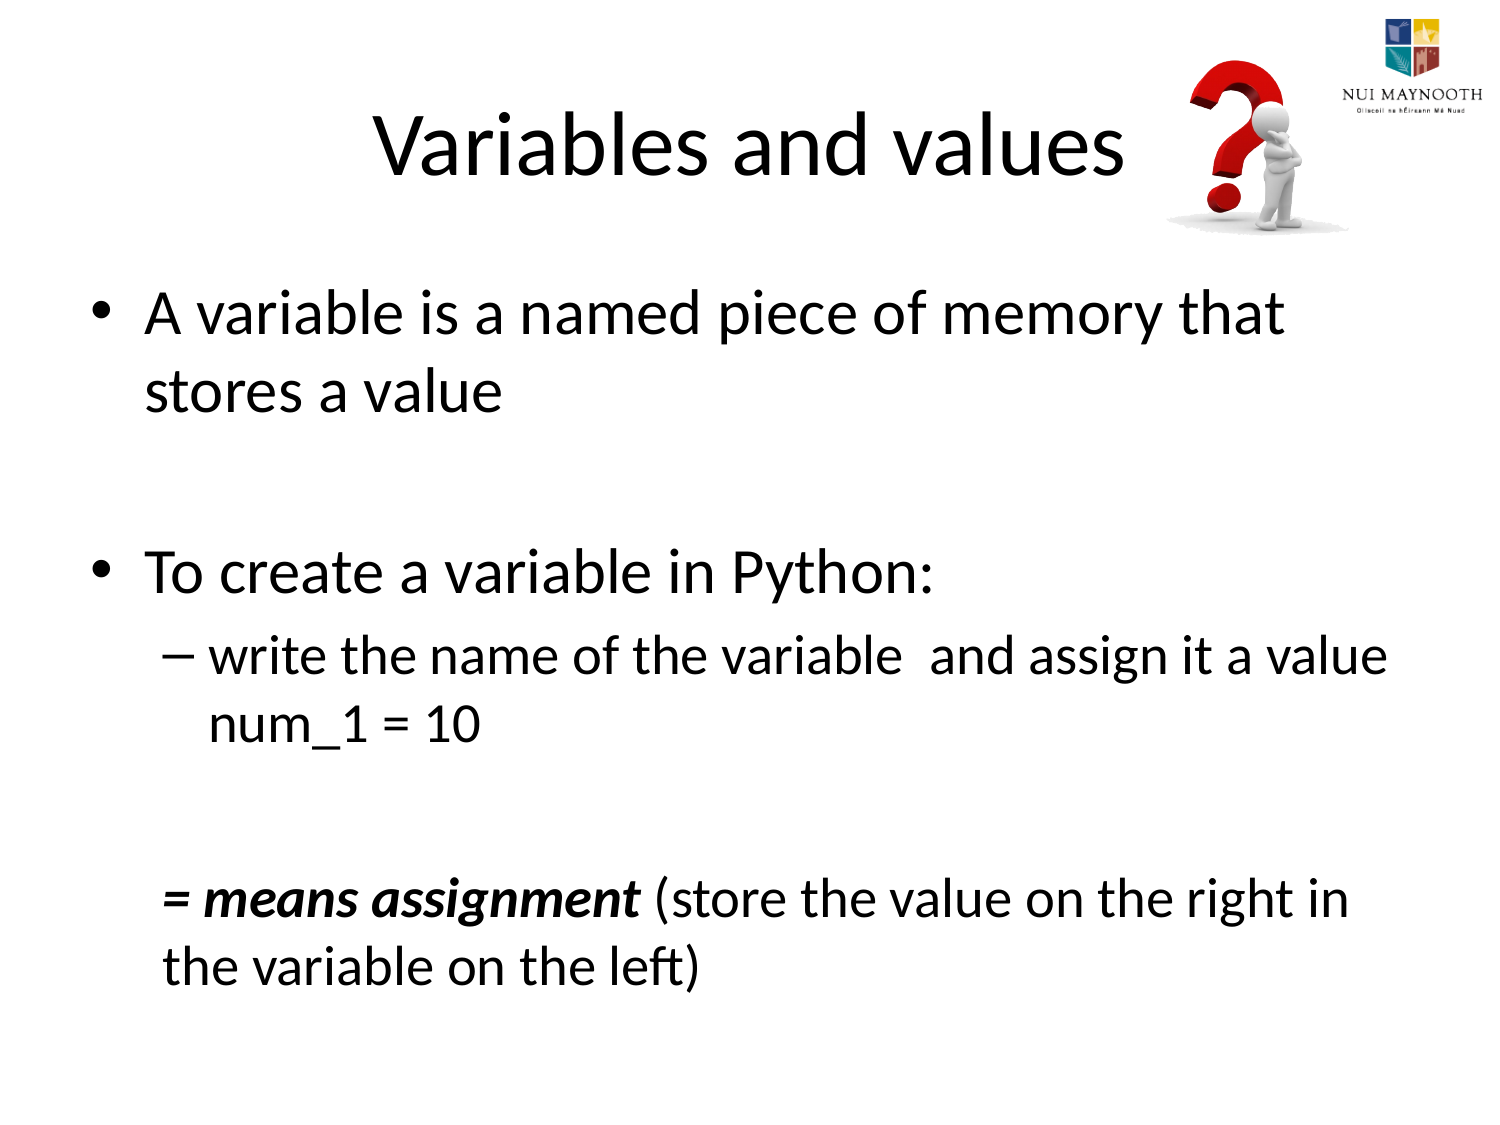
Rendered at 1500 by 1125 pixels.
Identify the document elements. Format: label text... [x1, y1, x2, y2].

picture [1149, 49, 1351, 251]
picture [1330, 0, 1500, 140]
list A variable is a named piece of memory that stores a value To create a variable in Python: write the name of the variable and assign it a value num_1 = 10 = means assignment (store the value on the right in the variable on the left) [75, 262, 1425, 1005]
title Variables and values [75, 45, 1425, 233]
